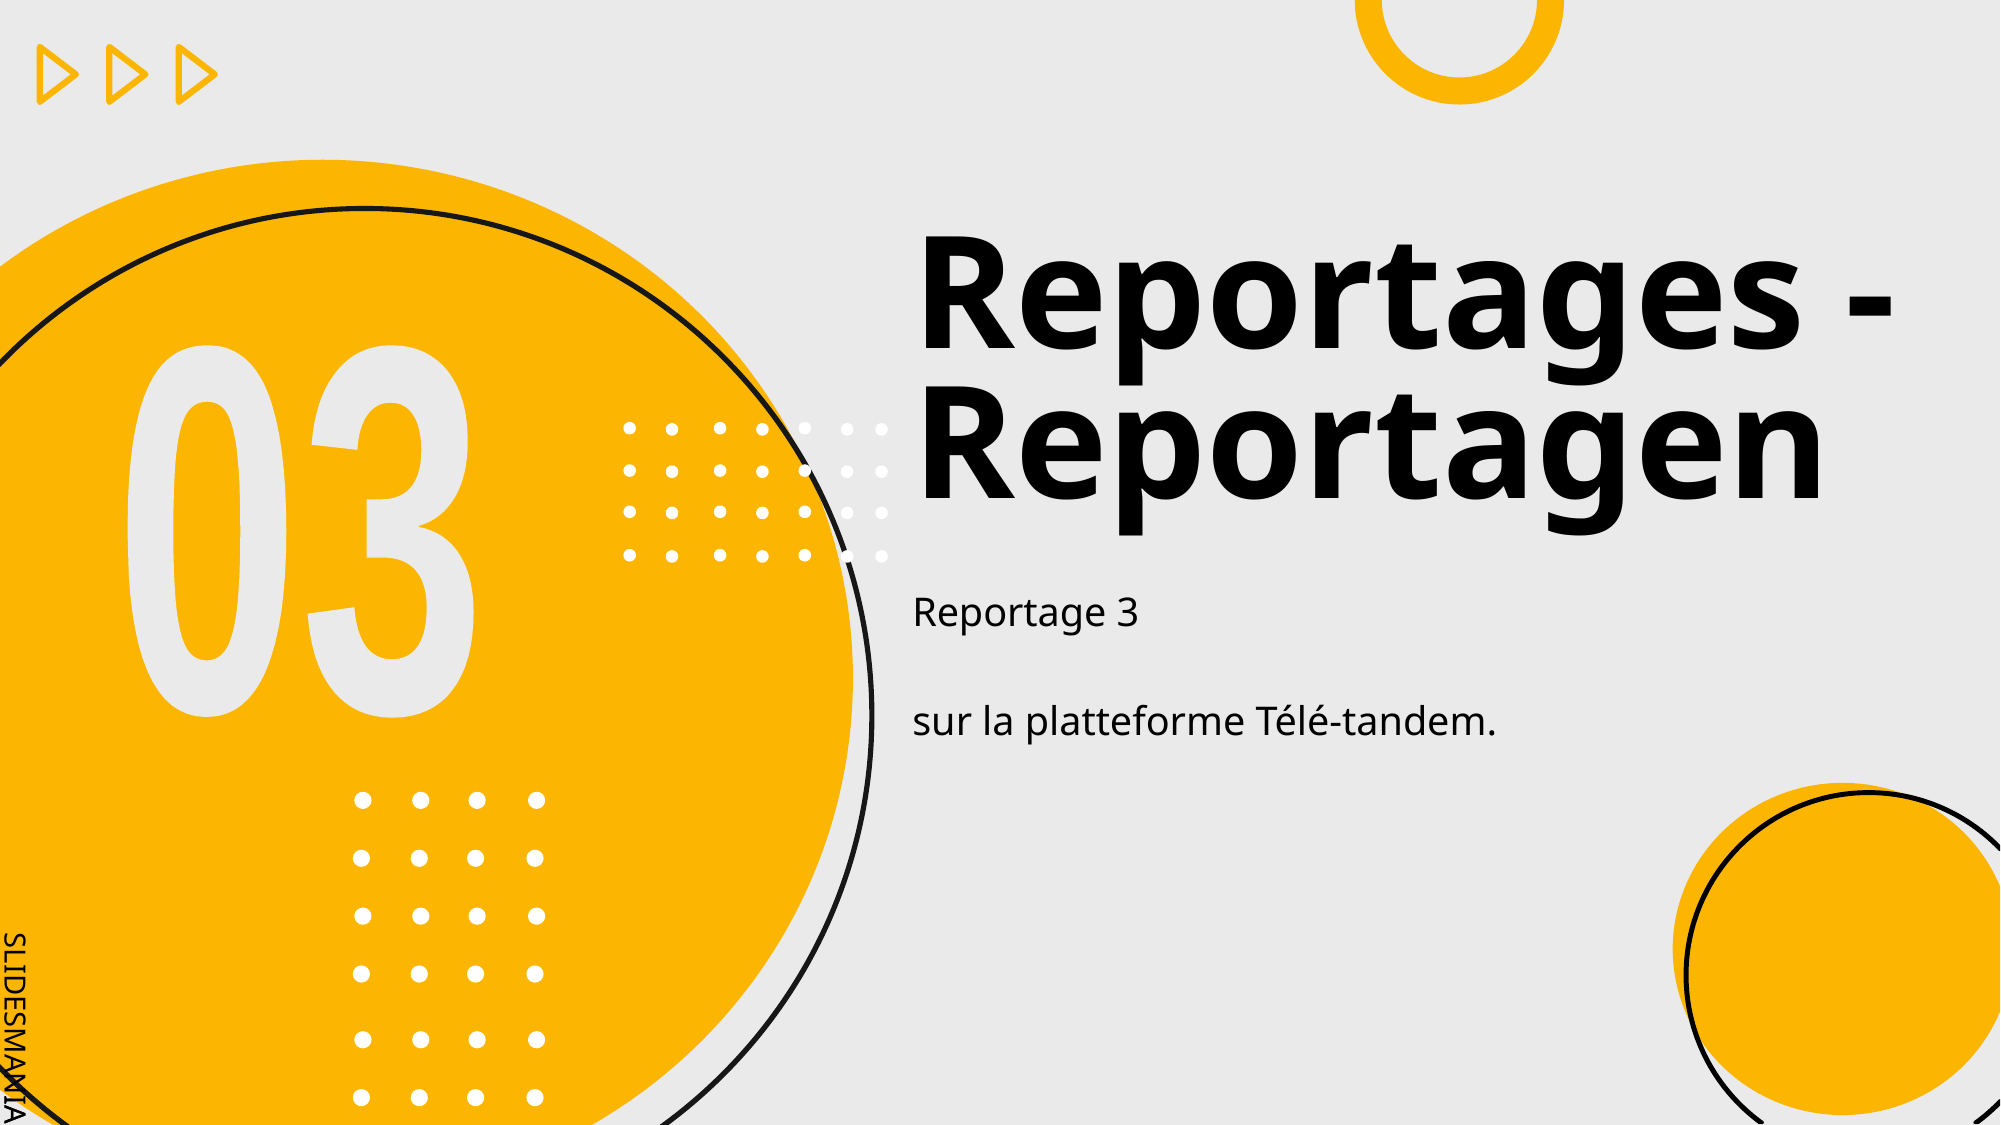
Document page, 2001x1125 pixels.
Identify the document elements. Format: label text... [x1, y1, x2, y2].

title Reportages - Reportagen [892, 208, 1967, 334]
list Reportage 3 sur la platteforme Télé-tandem. [892, 572, 1967, 914]
